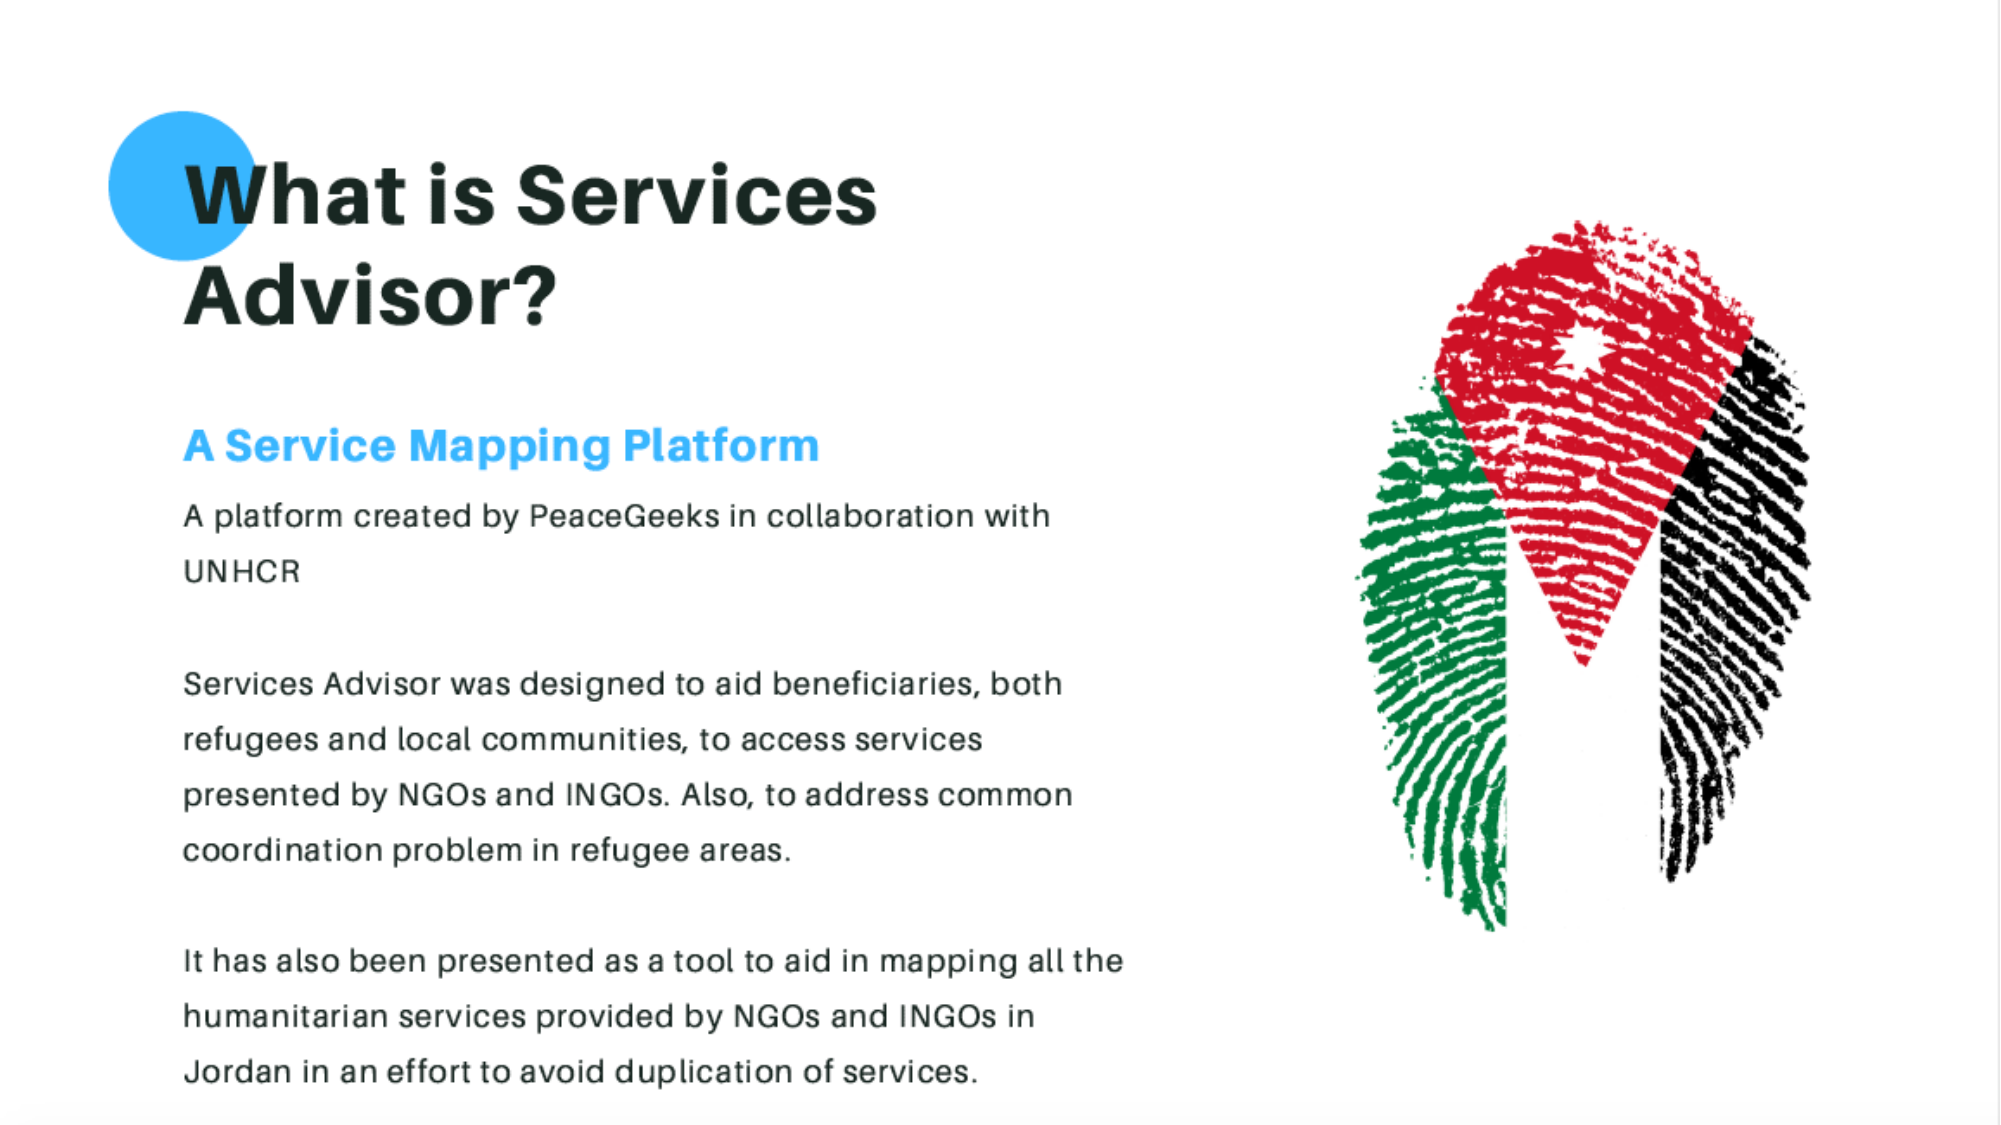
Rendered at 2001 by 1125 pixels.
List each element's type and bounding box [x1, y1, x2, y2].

list [0, 0, 2000, 1125]
